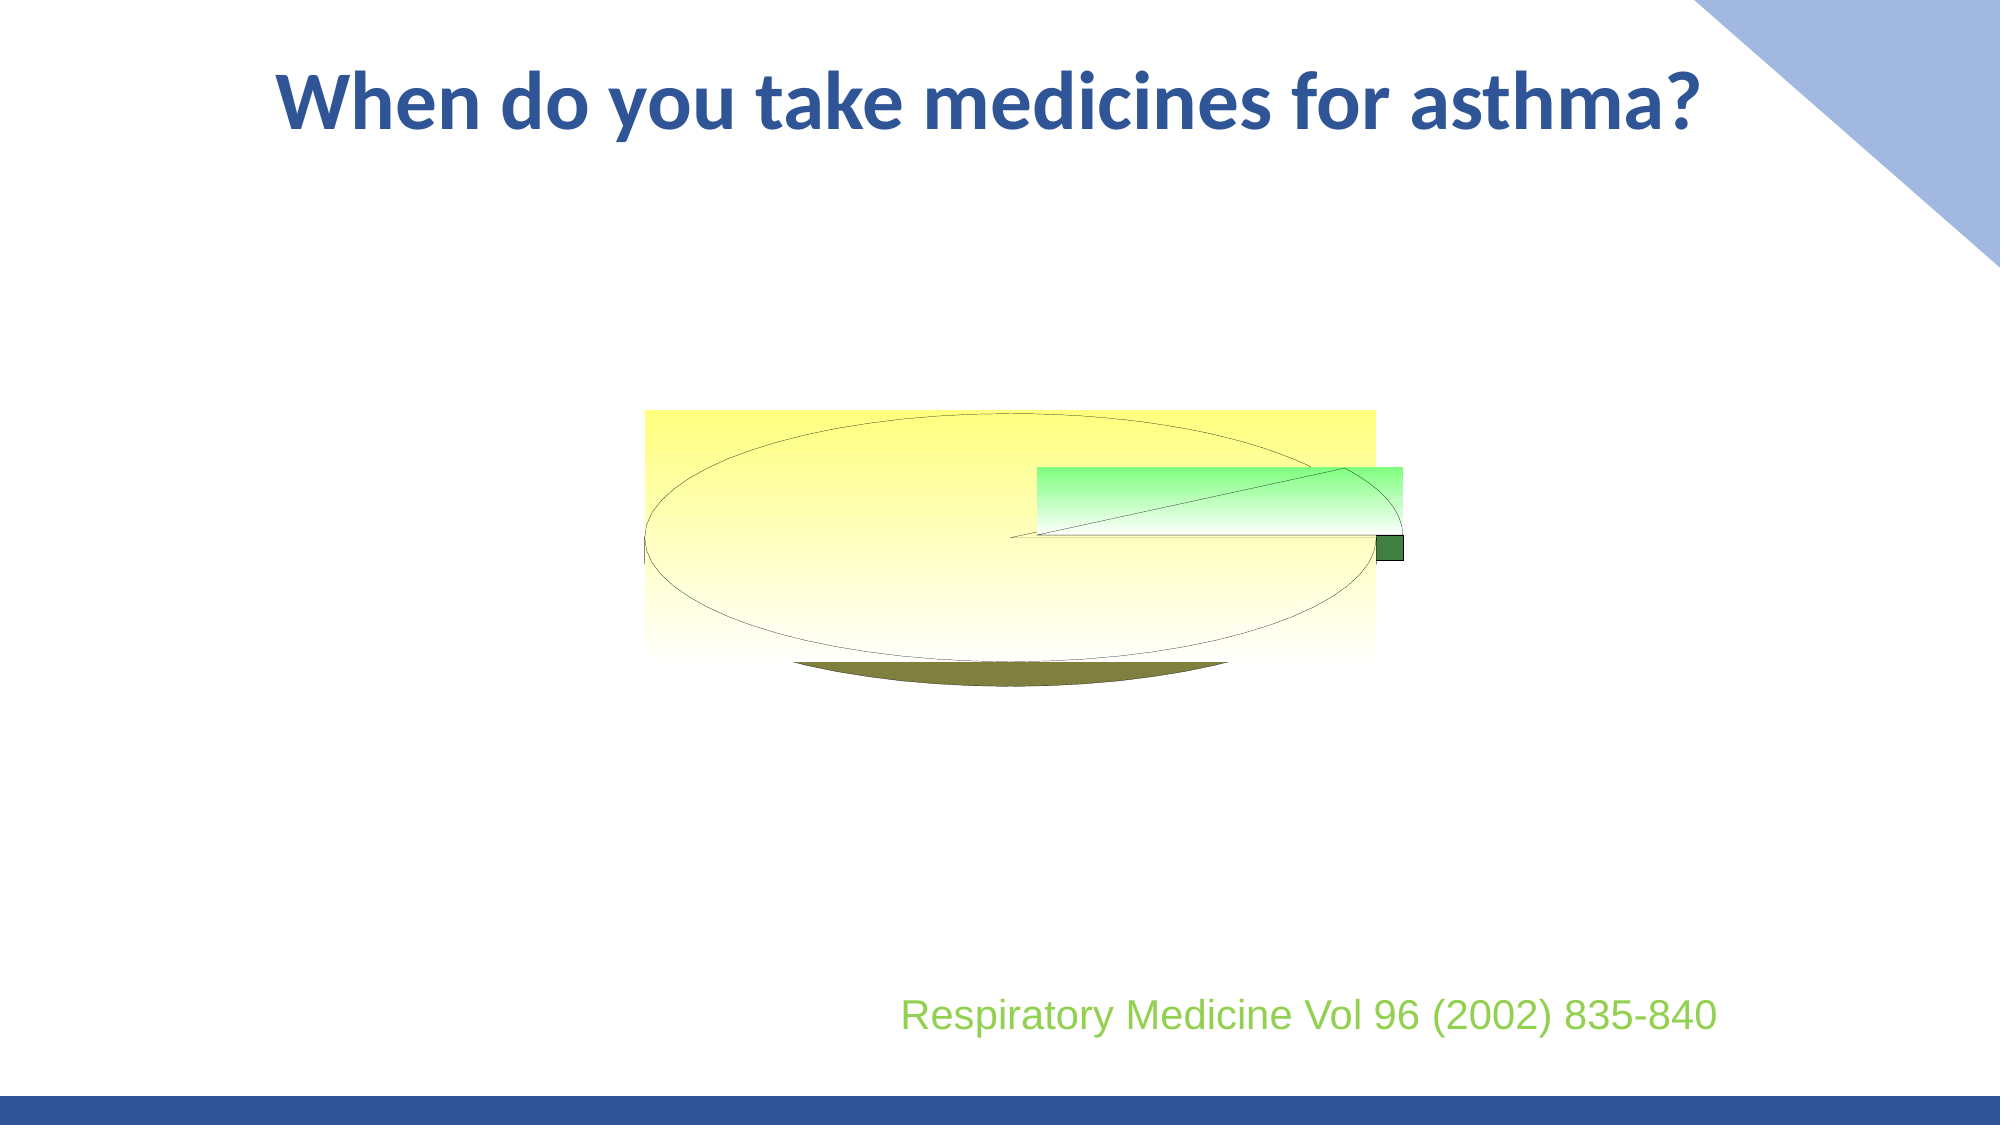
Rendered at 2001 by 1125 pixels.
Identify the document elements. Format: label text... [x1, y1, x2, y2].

picture [324, 187, 1700, 913]
text_box When do you take medicines for asthma? [260, 92, 1833, 200]
text_box Respiratory Medicine Vol 96 (2002) 835-840 [458, 968, 1734, 1057]
